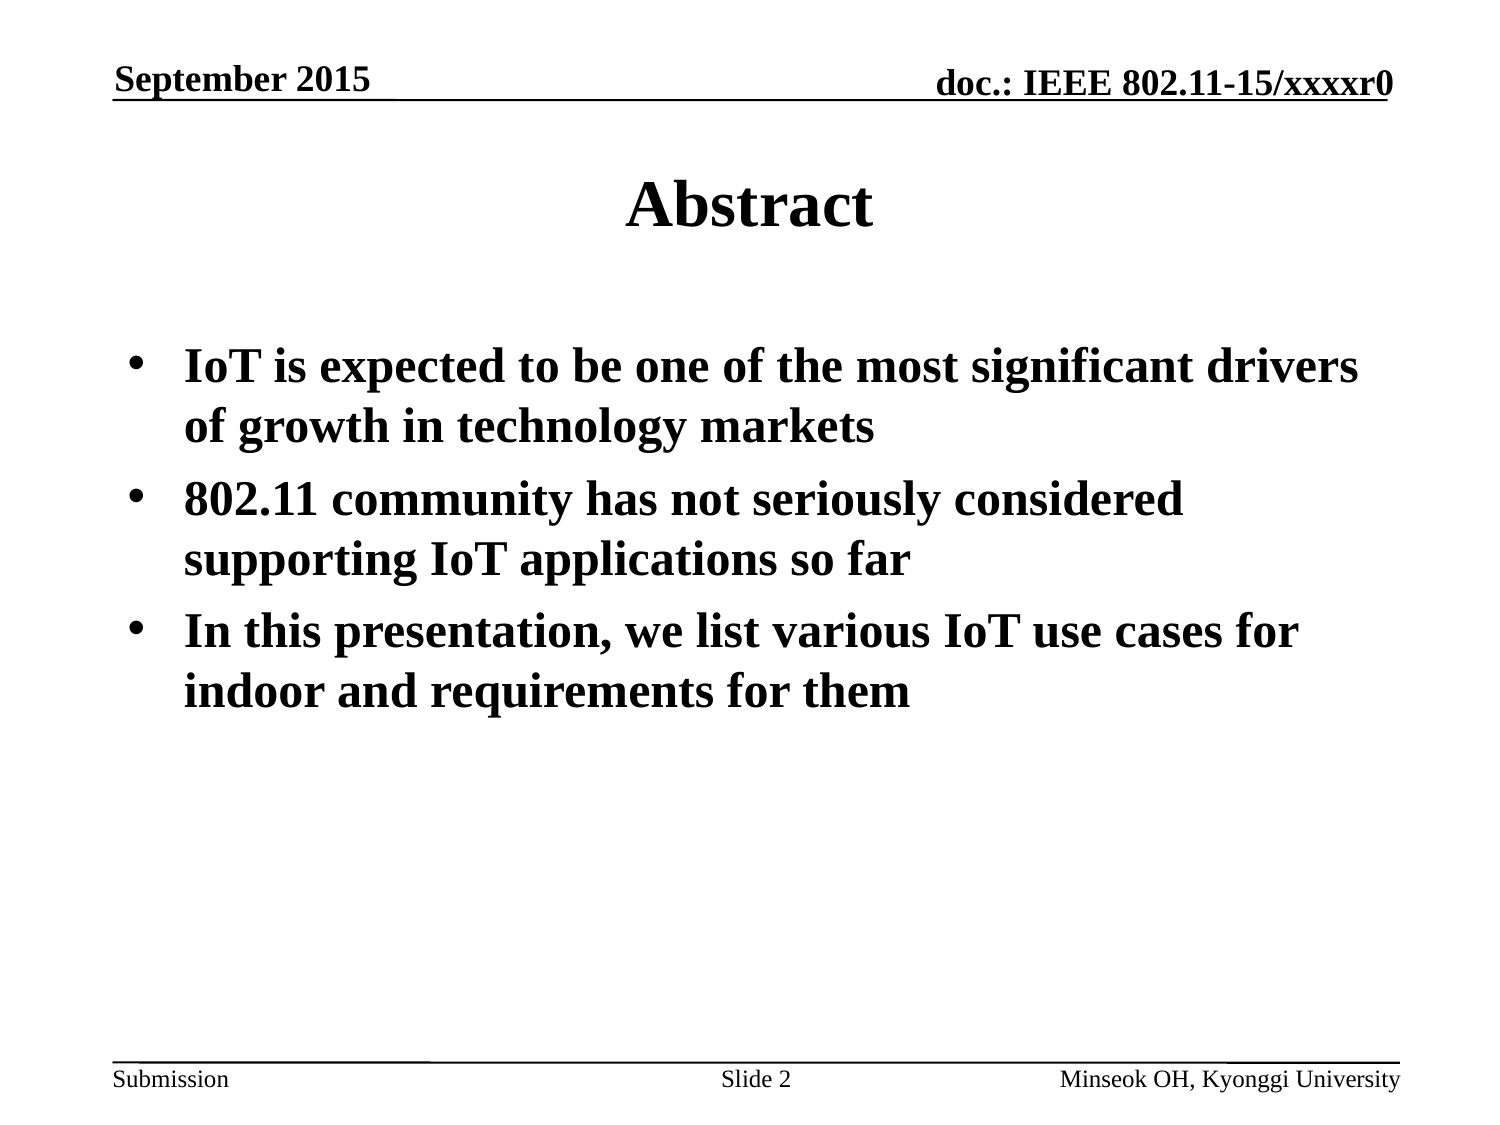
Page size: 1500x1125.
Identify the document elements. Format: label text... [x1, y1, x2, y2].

list IoT is expected to be one of the most significant drivers of growth in technology markets 802.11 community has not seriously considered supporting IoT applications so far In this presentation, we list various IoT use cases for indoor and requirements for them [112, 324, 1388, 1001]
title Abstract [112, 112, 1388, 288]
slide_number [114, 54, 540, 100]
footer Minseok OH, Kyonggi University [902, 1061, 1402, 1093]
slide_number Slide 2 [712, 1061, 800, 1123]
